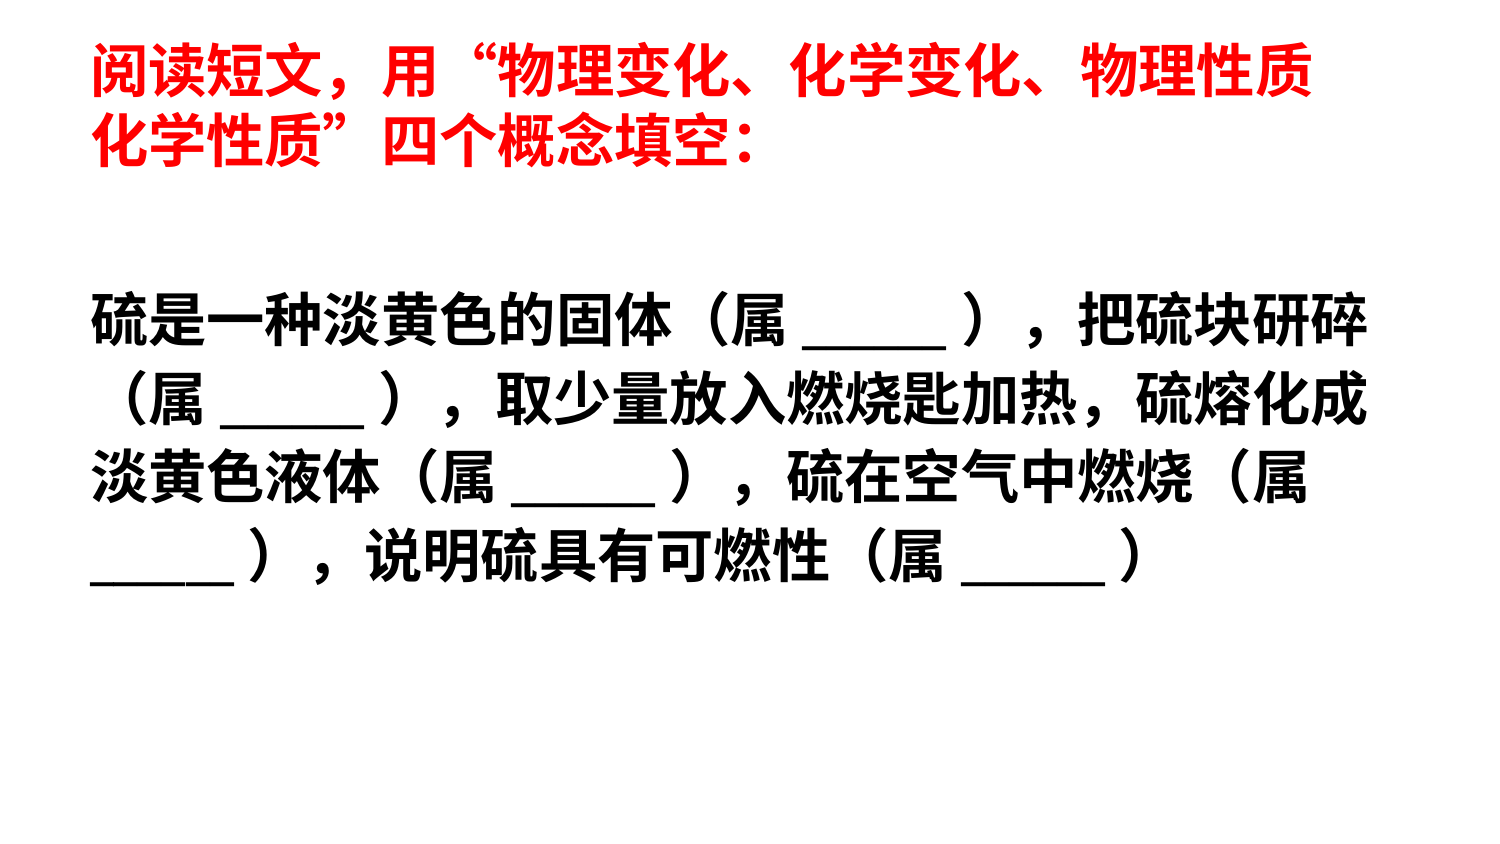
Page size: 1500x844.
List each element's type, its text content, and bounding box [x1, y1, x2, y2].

list 硫是一种淡黄色的固体（属______），把硫块研碎 （属______），取少量放入燃烧匙加热，硫熔化成 淡黄色液体（属______），硫在空气中燃烧（属 ______），说明硫具有可燃性（属______） [74, 196, 1426, 755]
title 阅读短文，用“物理变化、化学变化、物理性质 化学性质”四个概念填空： [74, 33, 1426, 175]
